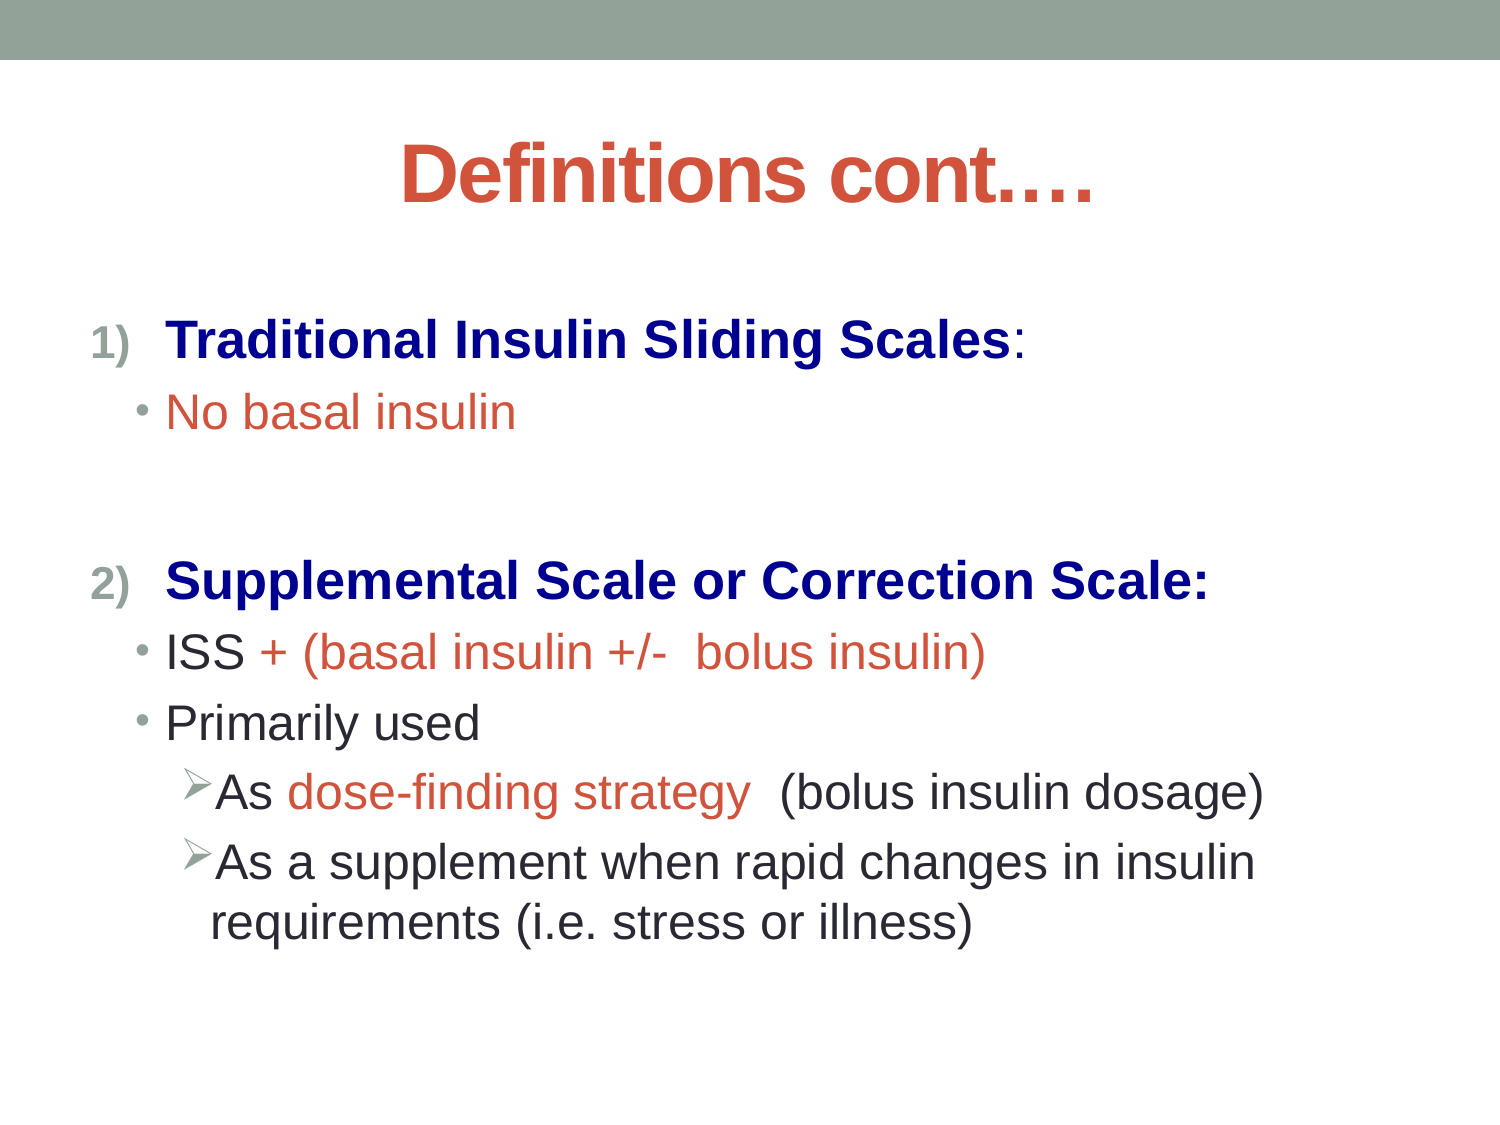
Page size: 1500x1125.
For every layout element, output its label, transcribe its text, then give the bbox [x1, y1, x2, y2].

title Definitions cont.… [75, 87, 1425, 250]
list Traditional Insulin Sliding Scales: No basal insulin Supplemental Scale or Correction Scale: ISS + (basal insulin +/- bolus insulin) Primarily used As dose-finding strategy (bolus insulin dosage) As a supplement when rapid changes in insulin requirements (i.e. stress or illness) [75, 297, 1425, 1098]
